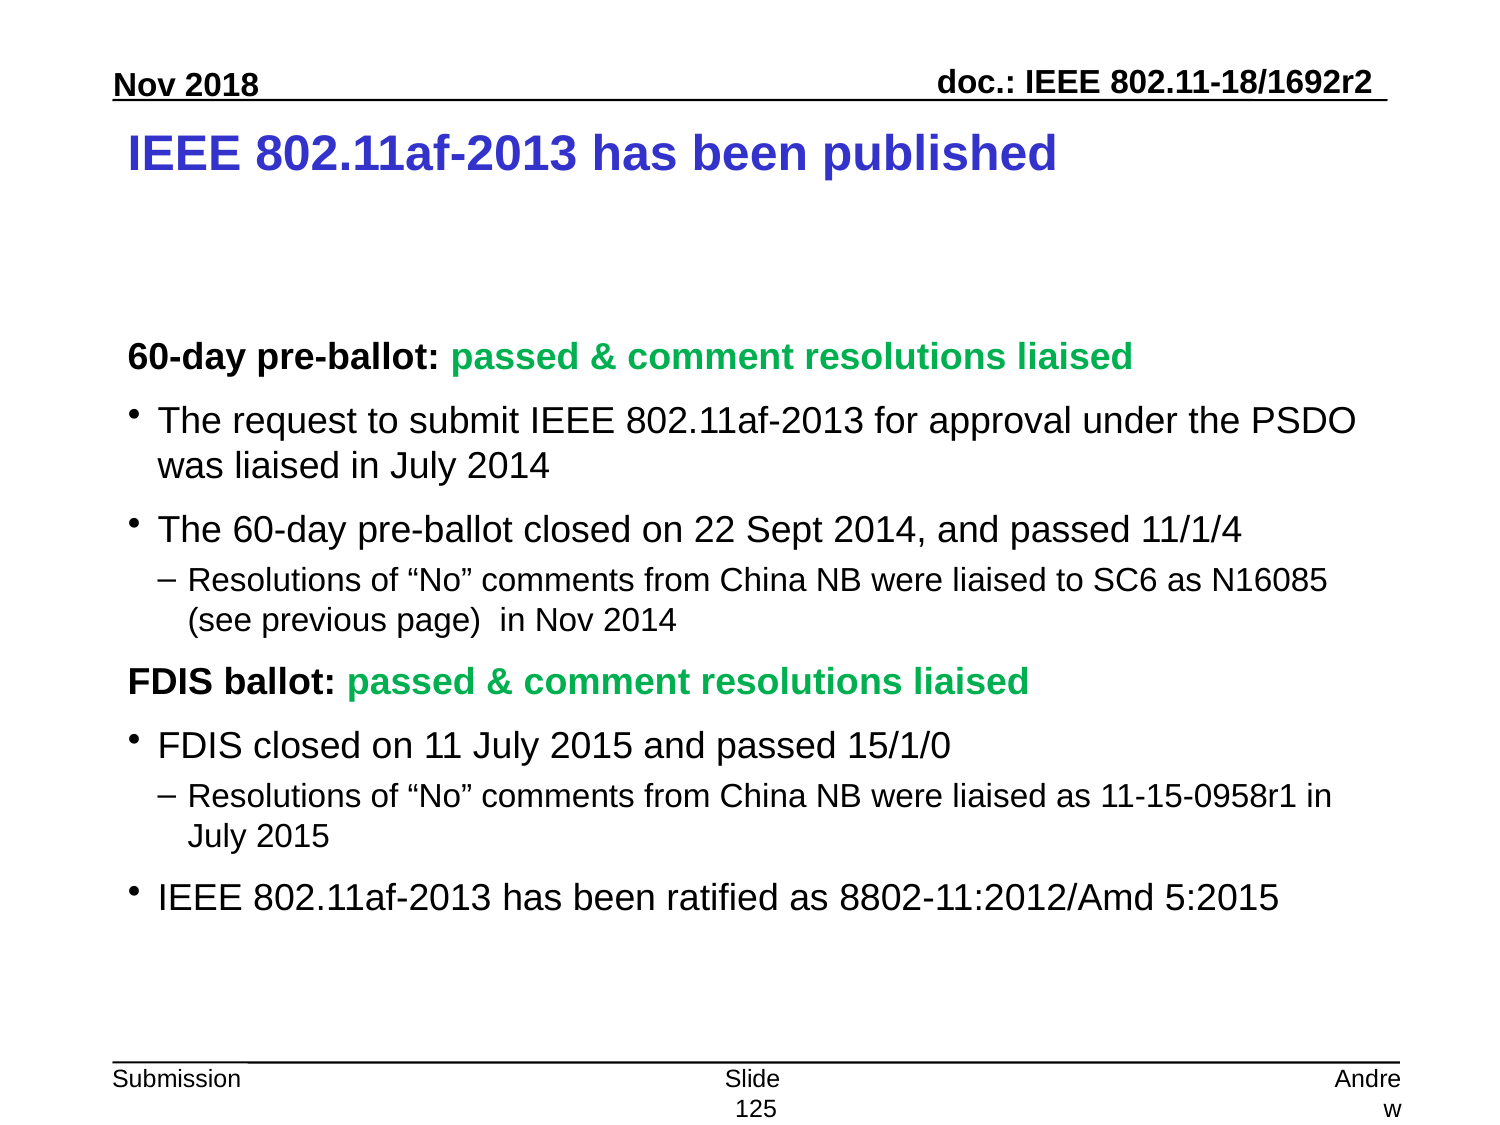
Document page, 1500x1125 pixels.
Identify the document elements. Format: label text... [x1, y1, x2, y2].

list 60-day pre-ballot: passed & comment resolutions liaised The request to submit IEEE 802.11af-2013 for approval under the PSDO was liaised in July 2014 The 60-day pre-ballot closed on 22 Sept 2014, and passed 11/1/4 Resolutions of “No” comments from China NB were liaised to SC6 as N16085 (see previous page) in Nov 2014 FDIS ballot: passed & comment resolutions liaised FDIS closed on 11 July 2015 and passed 15/1/0 Resolutions of “No” comments from China NB were liaised as 11-15-0958r1 in July 2015 IEEE 802.11af-2013 has been ratified as 8802-11:2012/Amd 5:2015 [112, 324, 1388, 1000]
footer Andrew Myles, Cisco [1320, 1061, 1402, 1093]
title IEEE 802.11af-2013 has been published [112, 112, 1475, 288]
slide_number Slide 125 [709, 1061, 803, 1093]
